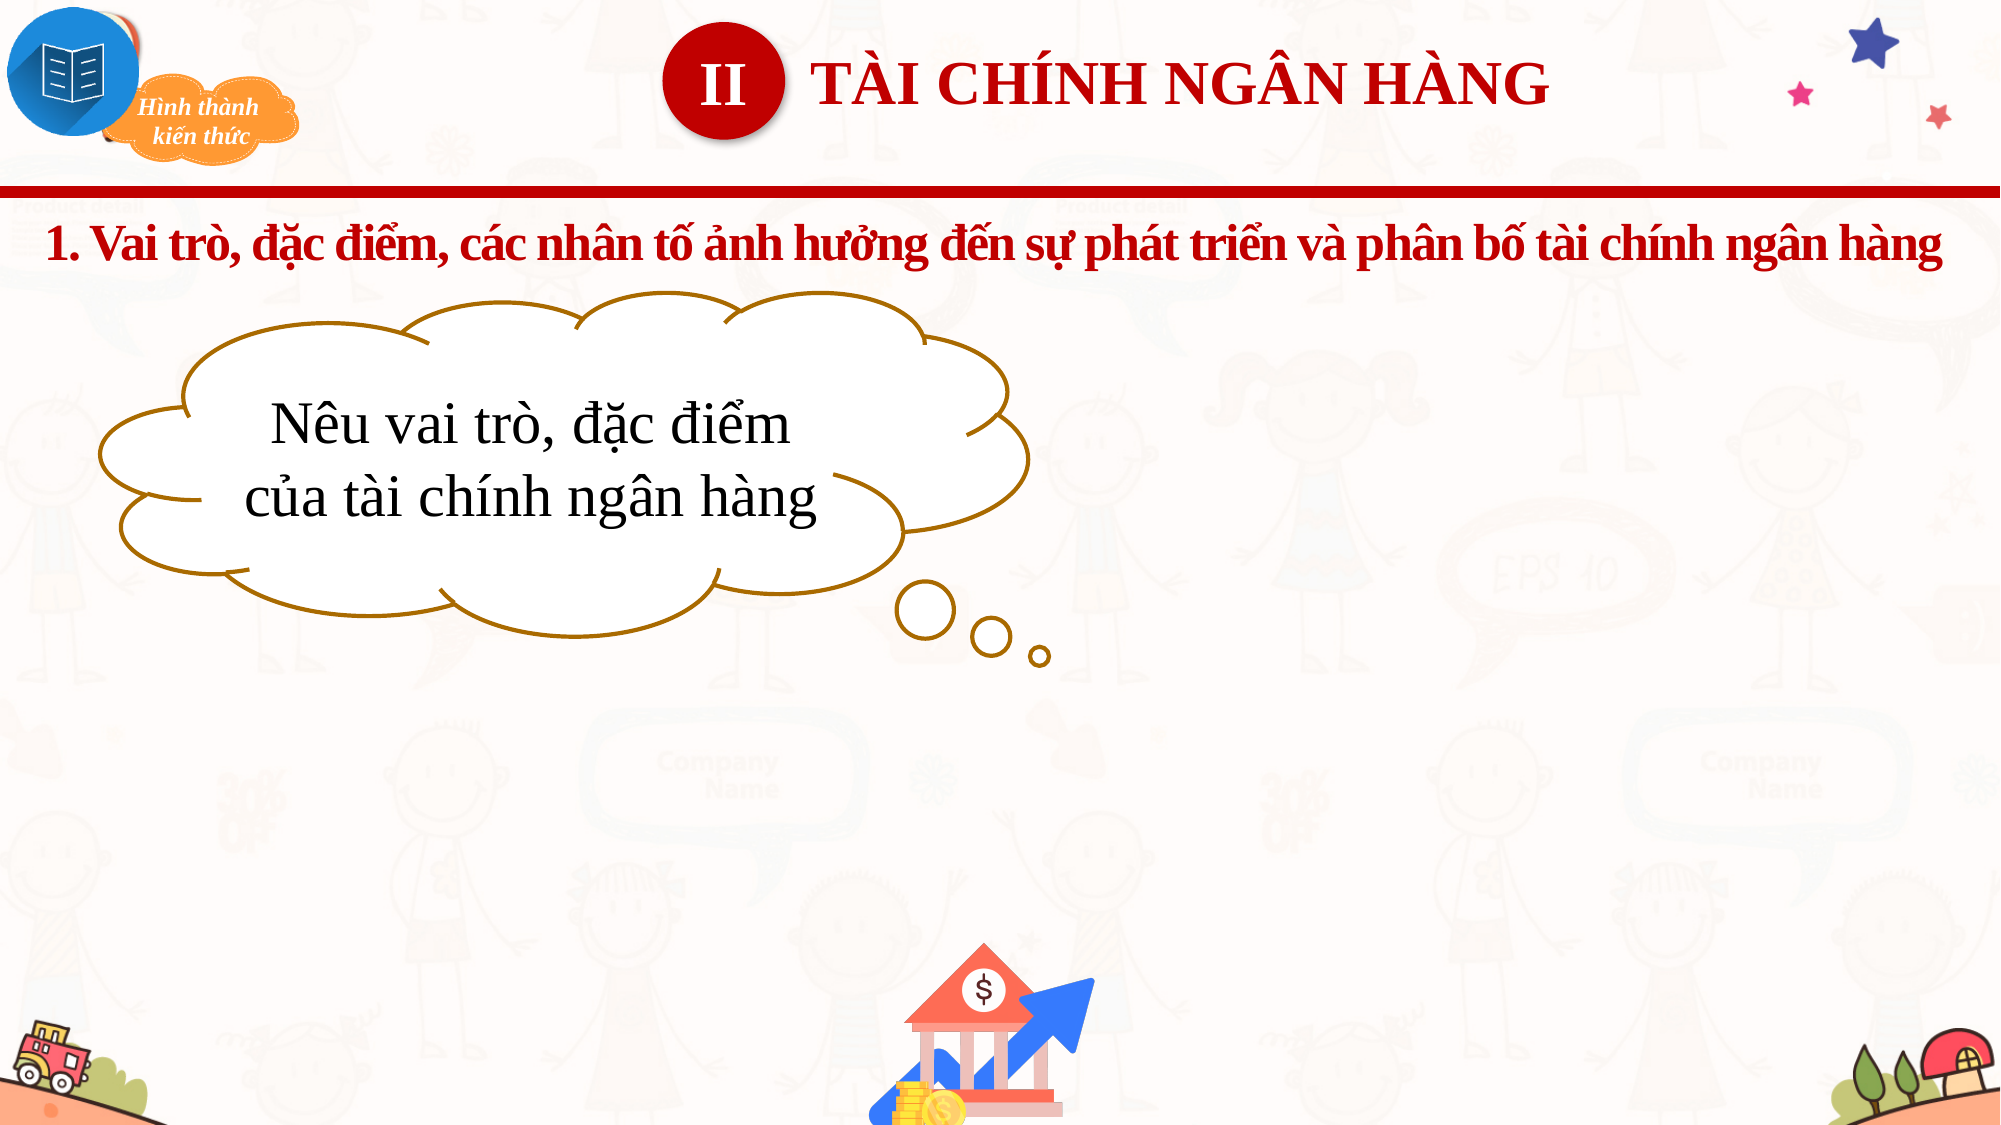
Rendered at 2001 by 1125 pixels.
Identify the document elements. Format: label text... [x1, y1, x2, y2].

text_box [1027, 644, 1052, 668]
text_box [7, 6, 301, 167]
text_box [0, 186, 2000, 198]
text_box Nêu vai trò, đặc điểm của tài chính ngân hàng [970, 615, 1013, 658]
text_box Nêu vai trò, đặc điểm của tài chính ngân hàng [894, 579, 957, 641]
text_box 1. Vai trò, đặc điểm, các nhân tố ảnh hưởng đến sự phát triển và phân bố tài chính ngân hàng [0, 201, 2000, 279]
picture [0, 0, 2001, 1125]
text_box Nêu vai trò, đặc điểm của tài chính ngân hàng [97, 290, 1031, 639]
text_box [662, 21, 1653, 140]
